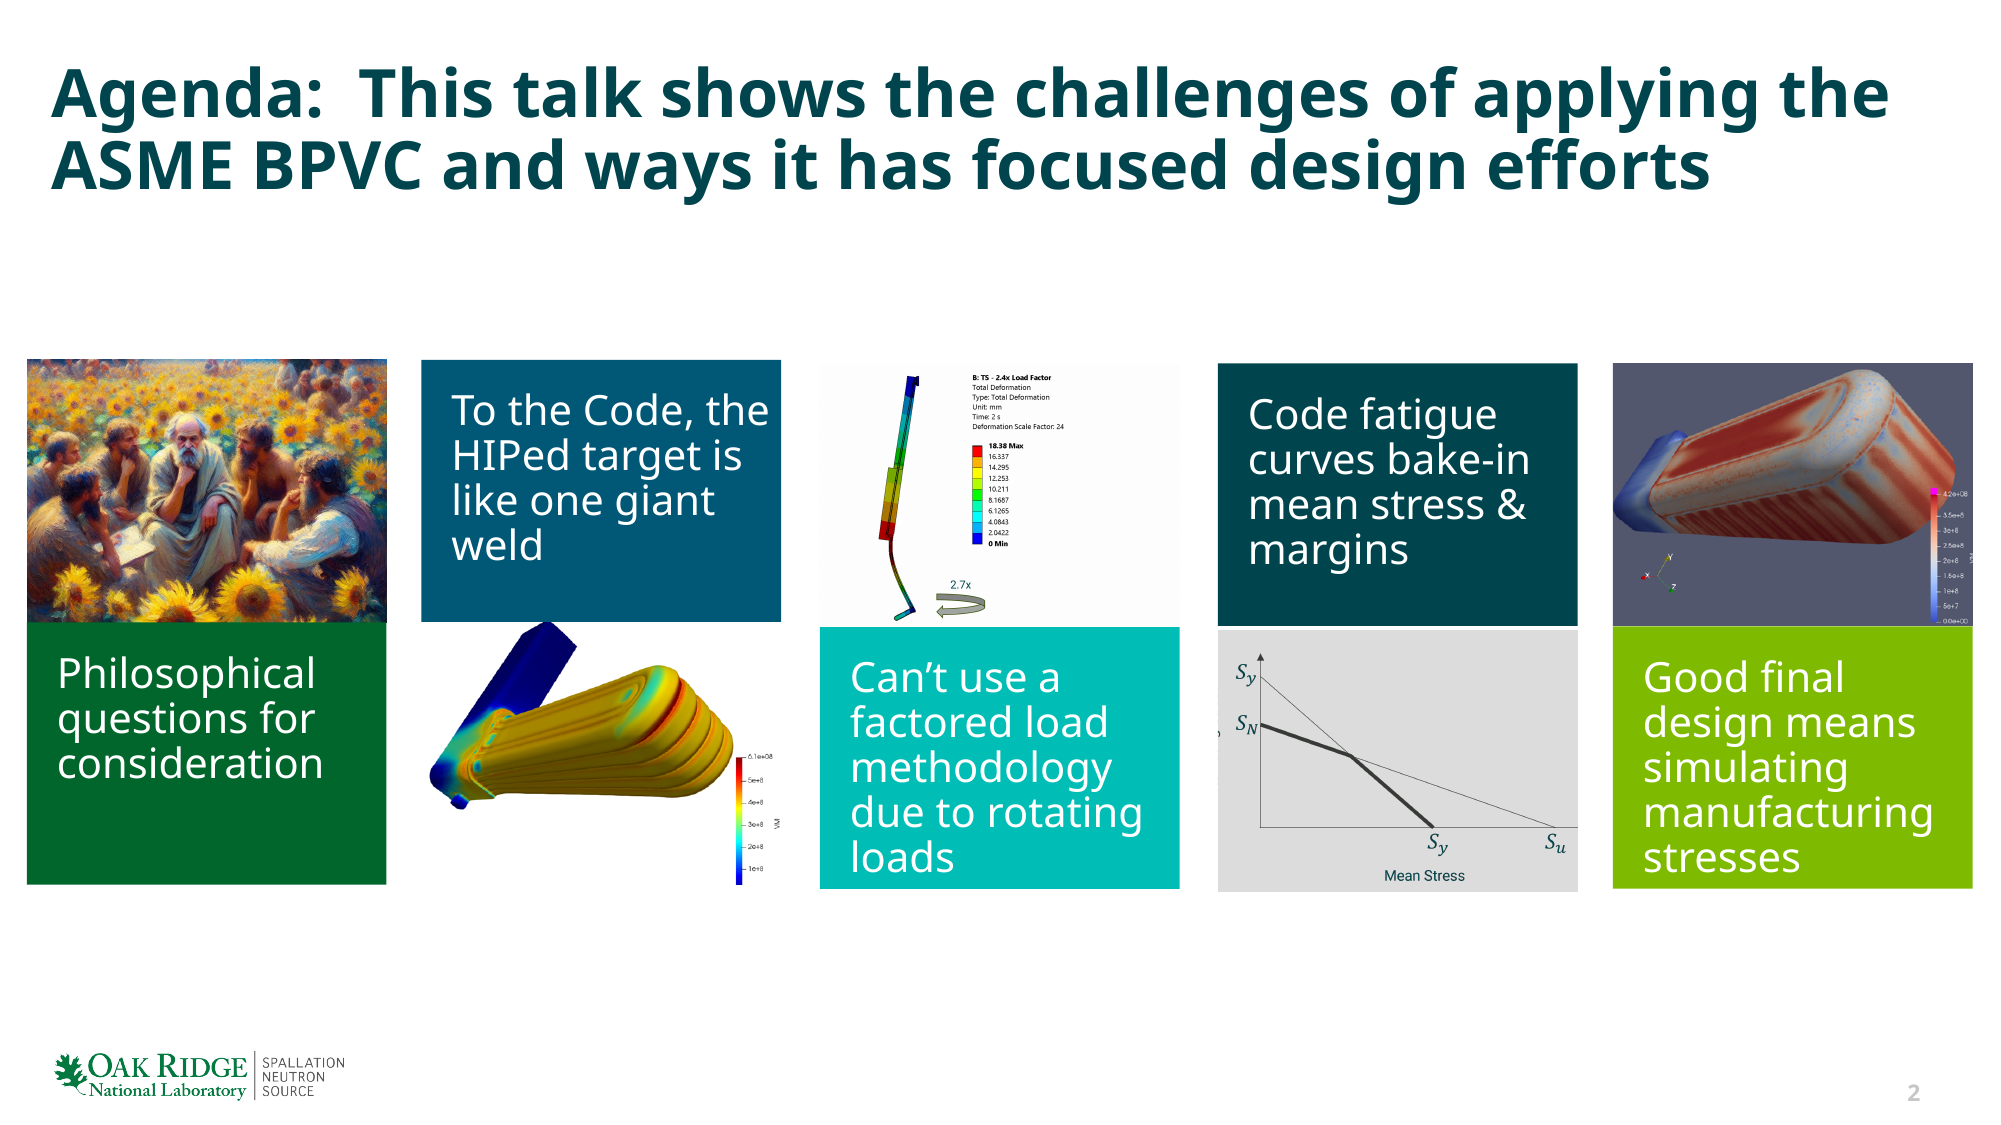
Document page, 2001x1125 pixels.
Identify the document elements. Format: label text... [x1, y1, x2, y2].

picture [26, 359, 387, 623]
picture [421, 623, 782, 885]
picture [1612, 363, 1973, 626]
picture [819, 363, 1180, 627]
list To the Code, the HIPed target is like one giant weld [421, 359, 782, 622]
list Code fatigue curves bake-in mean stress & margins [1217, 363, 1578, 626]
list Good final design means simulating manufacturing stresses [1612, 626, 1973, 889]
picture [49, 1048, 349, 1104]
title Agenda: This talk shows the challenges of applying the ASME BPVC and ways it has focused design efforts [51, 59, 1937, 206]
list Can’t use a factored load methodology due to rotating loads [819, 627, 1180, 889]
list Philosophical questions for consideration [26, 623, 387, 885]
picture [1217, 629, 1578, 893]
